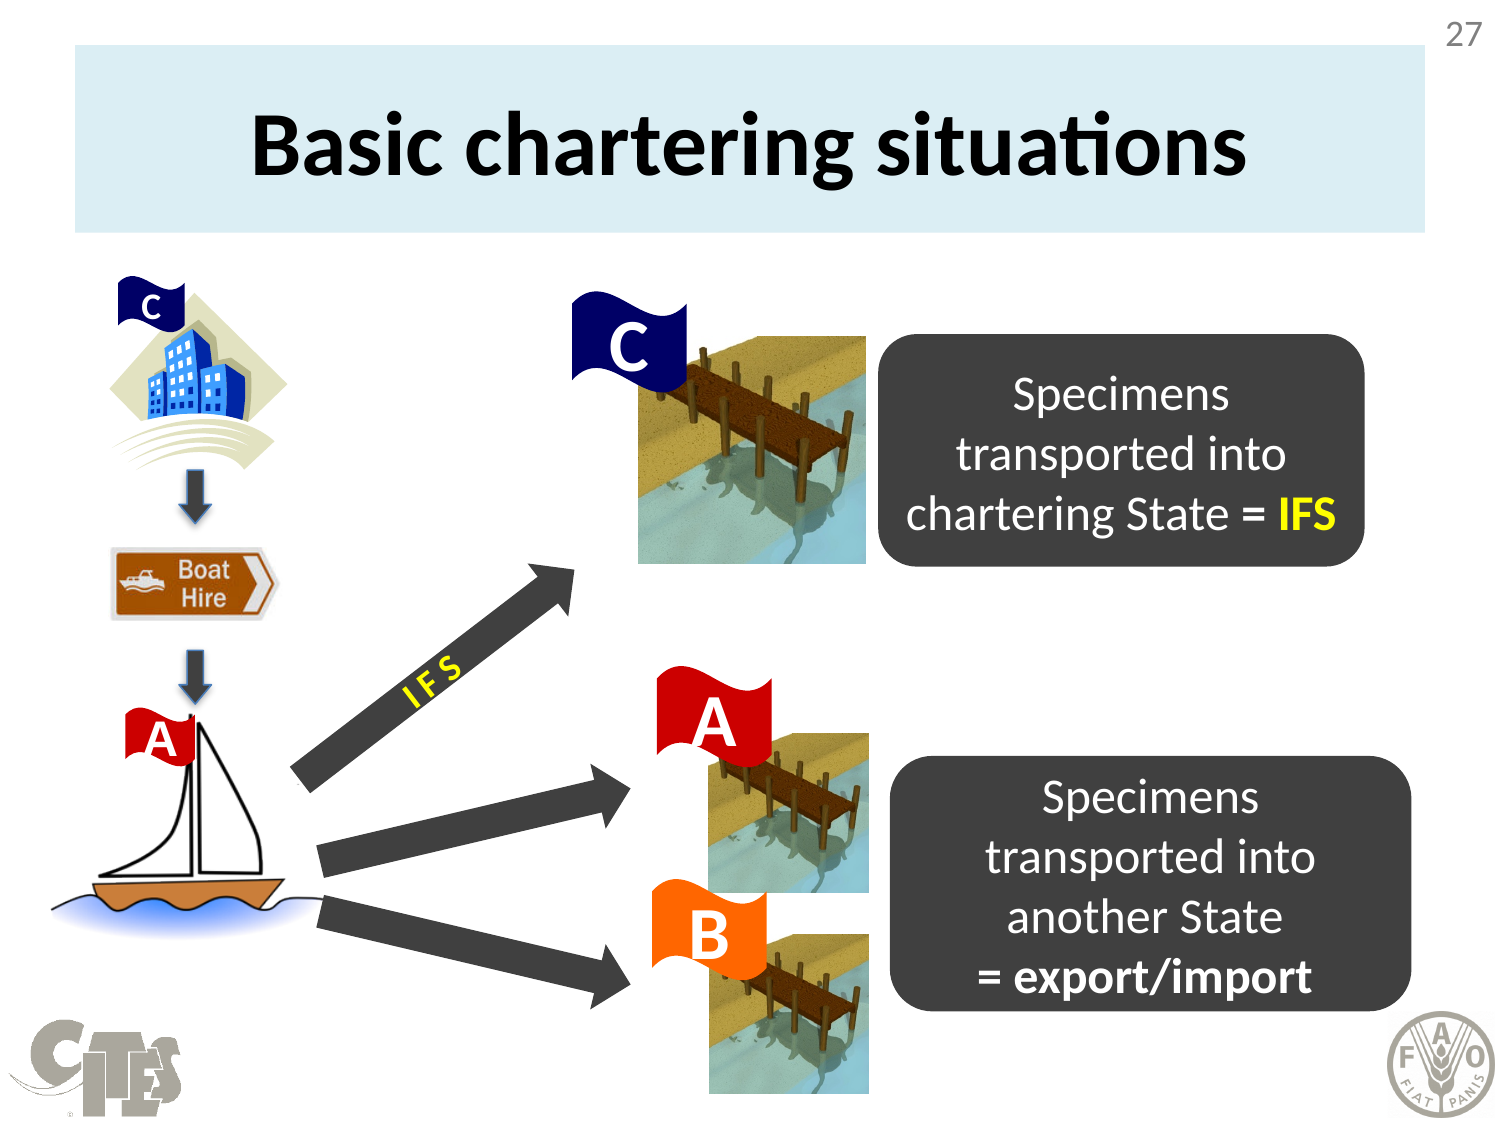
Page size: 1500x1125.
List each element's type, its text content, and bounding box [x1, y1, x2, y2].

text_box Specimens transported into chartering State = IFS [876, 331, 1367, 569]
picture [107, 546, 283, 621]
text_box A [127, 705, 156, 710]
text_box [330, 894, 633, 1012]
picture [638, 336, 866, 565]
title Basic chartering situations [74, 44, 1426, 233]
picture [50, 711, 325, 1014]
text_box Specimens transported into another State = export/import [887, 753, 1414, 1014]
picture [709, 934, 869, 1095]
text_box [178, 479, 213, 525]
text_box B [649, 877, 769, 970]
text_box I F S [330, 561, 577, 781]
text_box [178, 649, 213, 705]
text_box C [569, 289, 689, 385]
picture [109, 292, 288, 471]
text_box [330, 761, 633, 879]
text_box A [654, 664, 774, 757]
text_box C [116, 274, 187, 291]
picture [708, 733, 869, 894]
